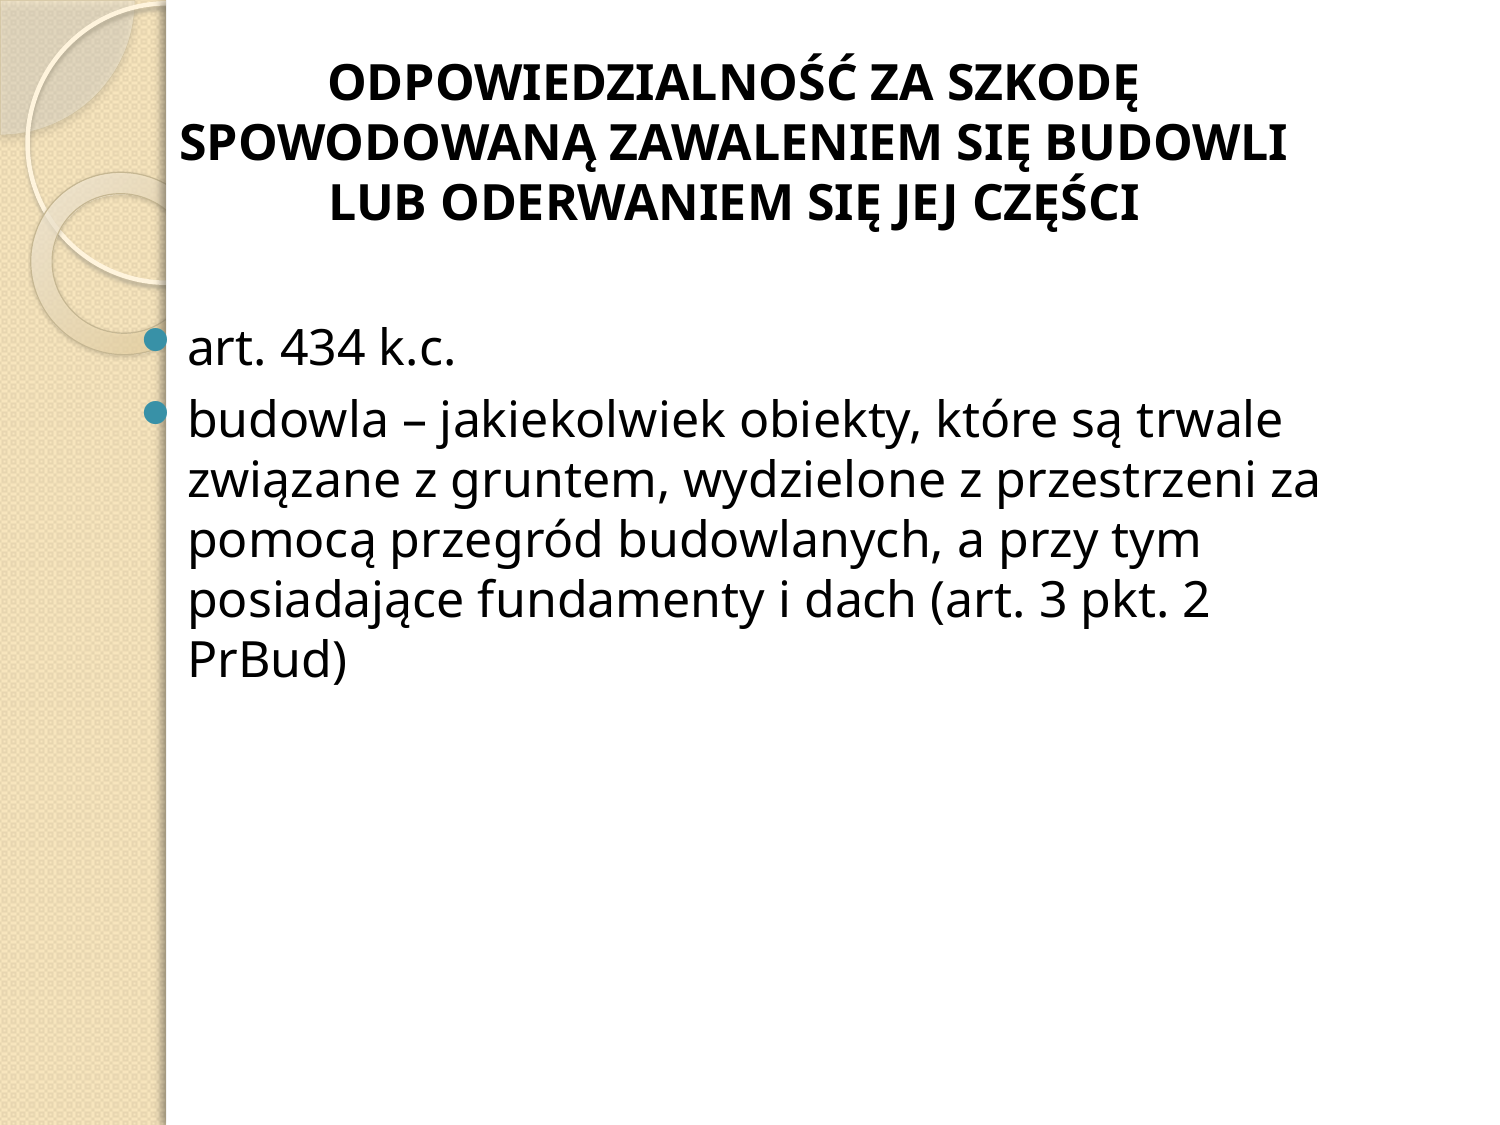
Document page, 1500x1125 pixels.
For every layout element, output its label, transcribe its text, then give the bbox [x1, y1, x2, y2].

list ODPOWIEDZIALNOŚĆ ZA SZKODĘ SPOWODOWANĄ ZAWALENIEM SIĘ BUDOWLI LUB ODERWANIEM SIĘ JEJ CZĘŚCI art. 434 k.c. budowla – jakiekolwiek obiekty, które są trwale związane z gruntem, wydzielone z przestrzeni za pomocą przegród budowlanych, a przy tym posiadające fundamenty i dach (art. 3 pkt. 2 PrBud) [111, 42, 1343, 831]
